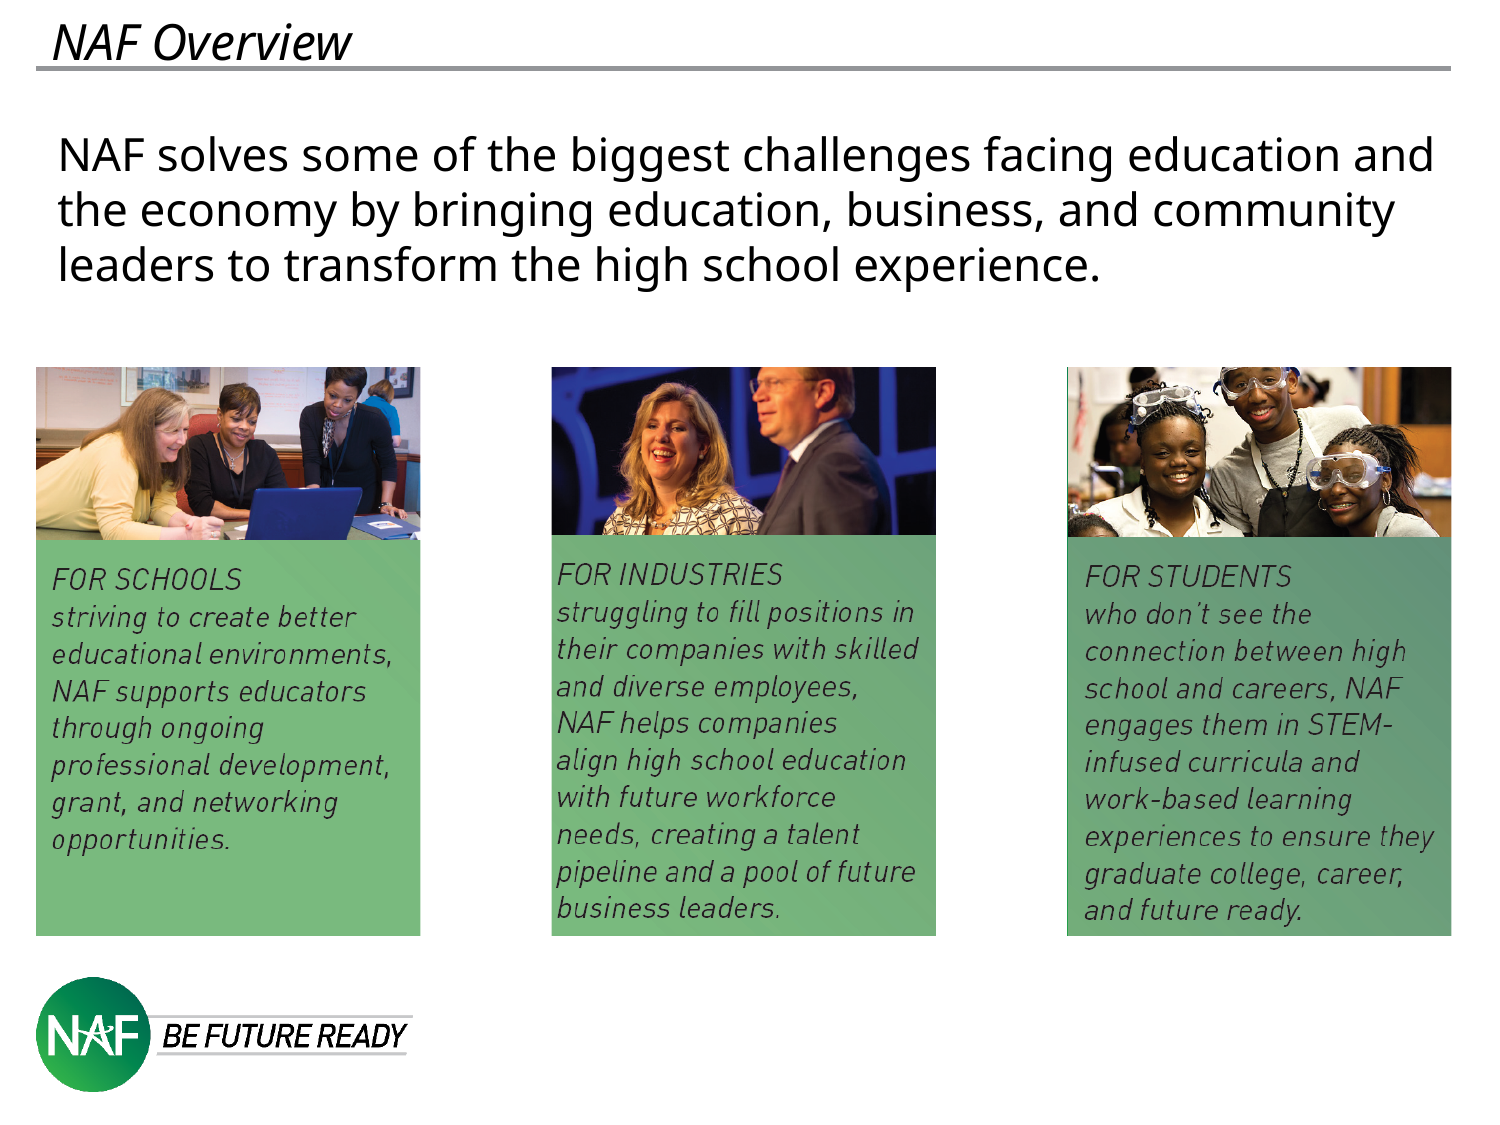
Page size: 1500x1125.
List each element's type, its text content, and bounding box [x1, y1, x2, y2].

picture [36, 977, 413, 1092]
title NAF Overview [36, 12, 1452, 69]
picture [35, 366, 421, 937]
picture [1066, 366, 1452, 937]
list NAF solves some of the biggest challenges facing education and the economy by bringing education, business, and community leaders to transform the high school experience. [42, 117, 1458, 318]
picture [551, 366, 937, 937]
